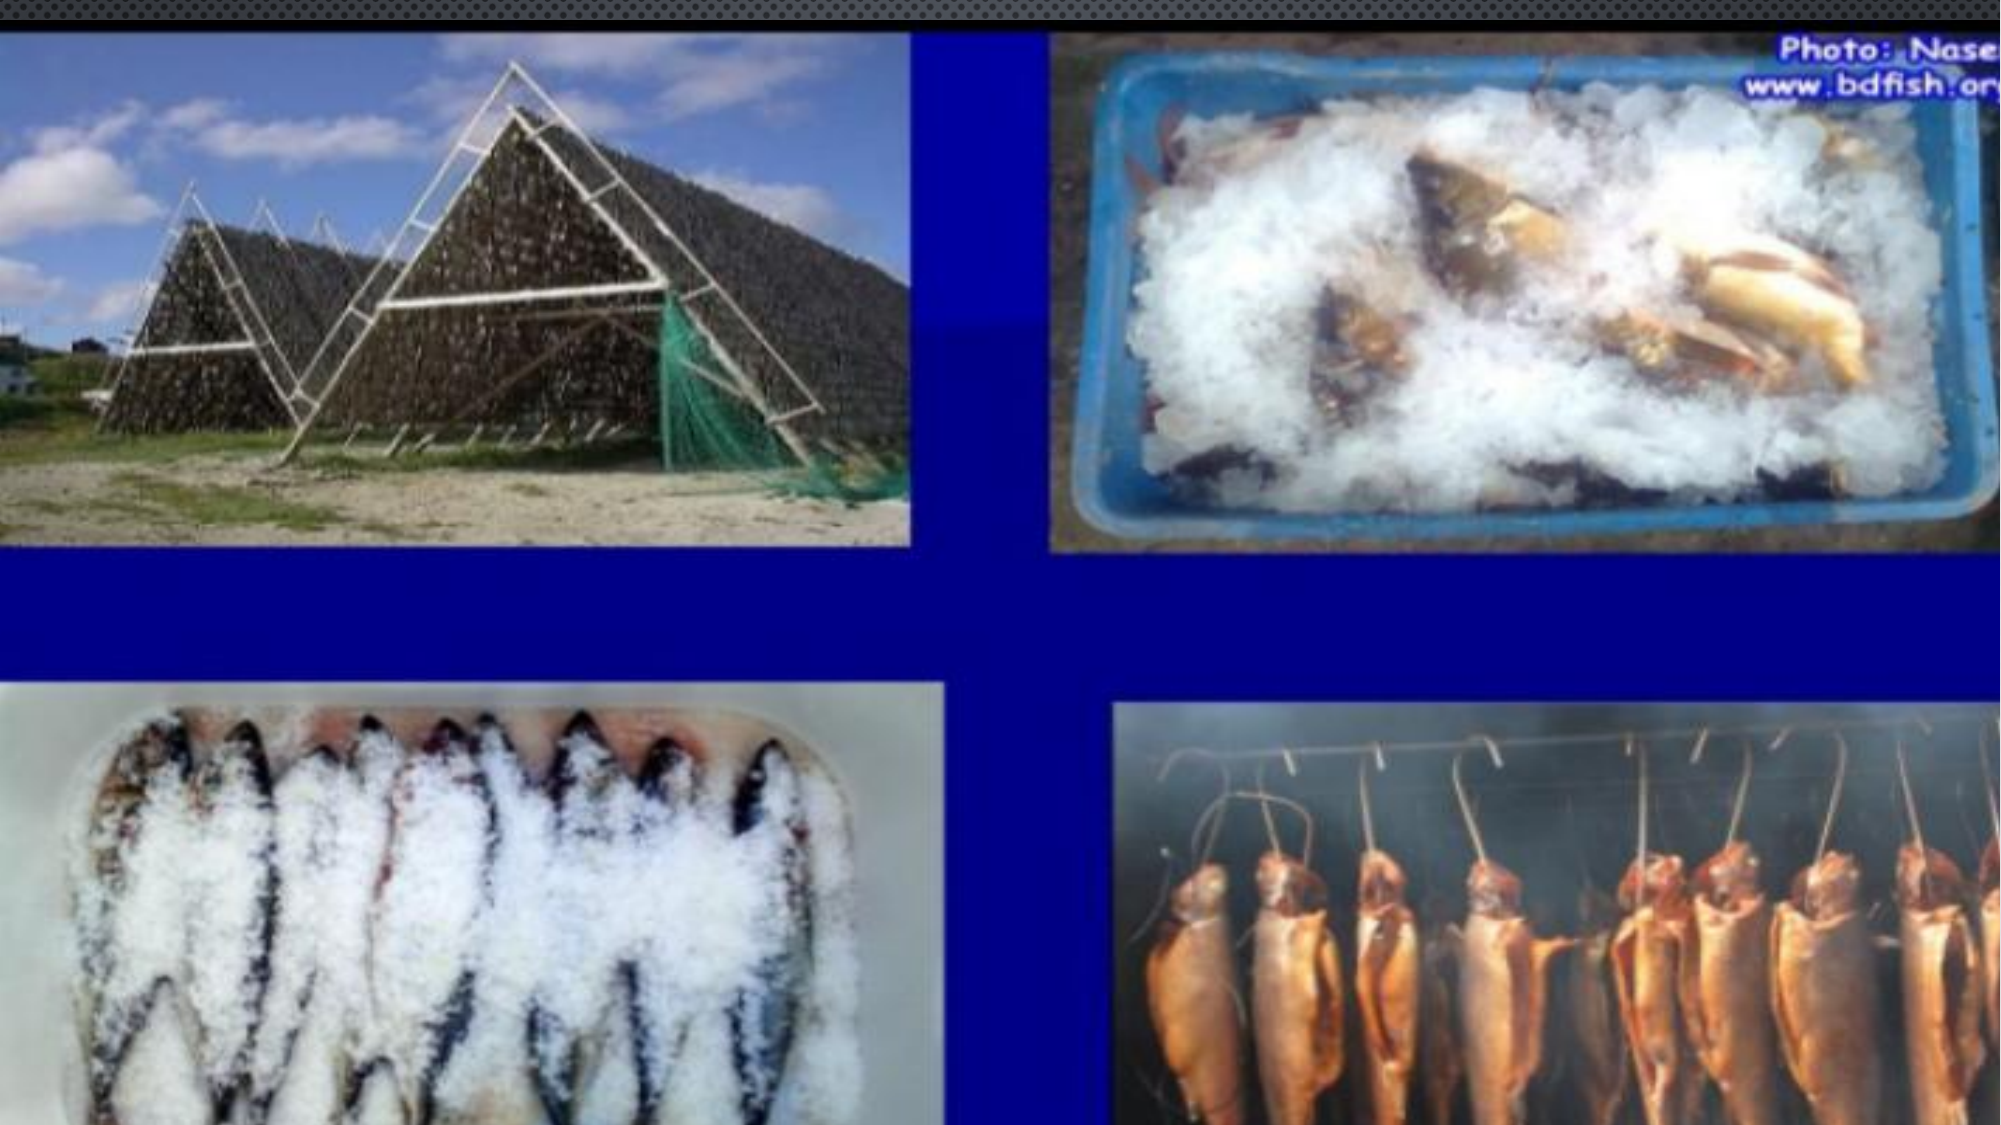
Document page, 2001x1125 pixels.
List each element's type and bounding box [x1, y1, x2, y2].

list [0, 20, 2000, 1125]
